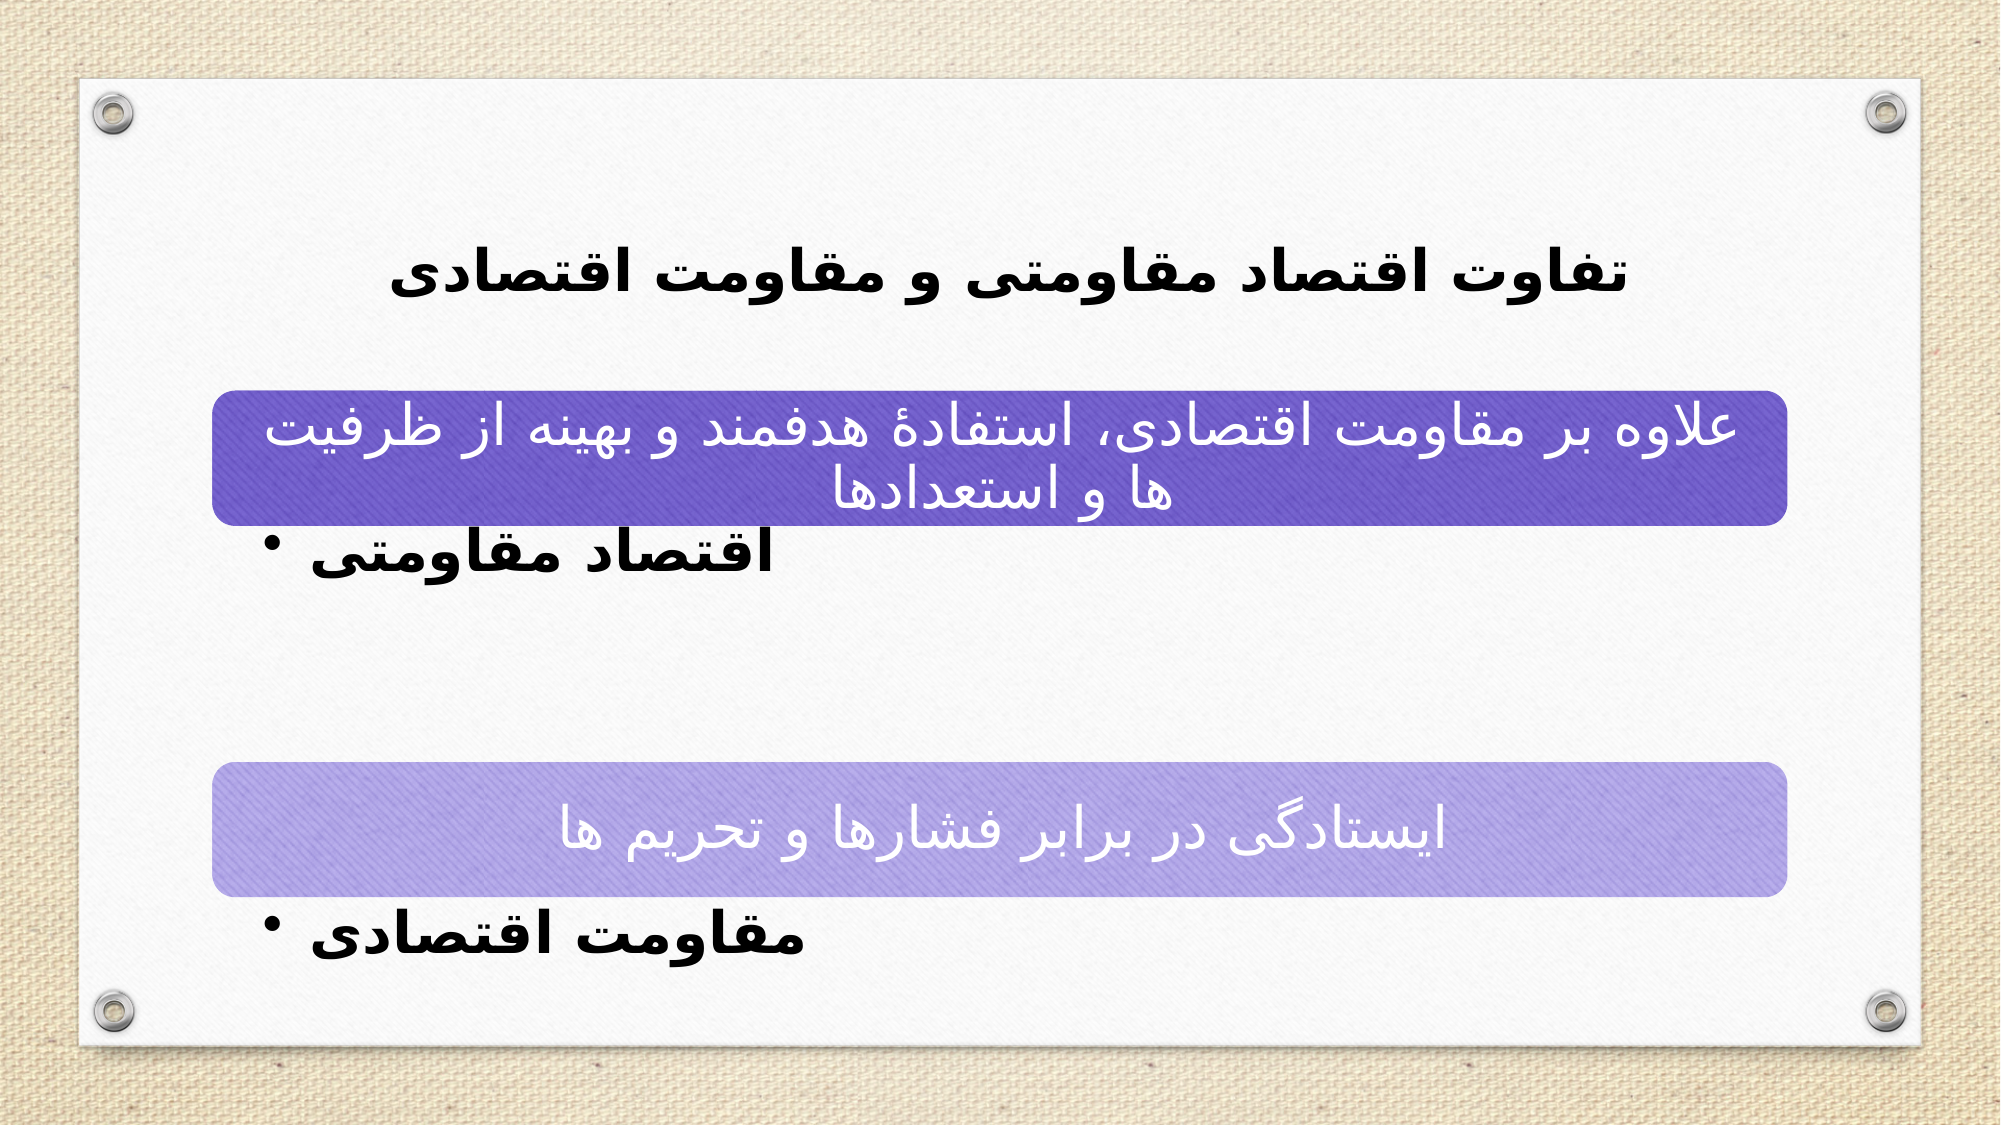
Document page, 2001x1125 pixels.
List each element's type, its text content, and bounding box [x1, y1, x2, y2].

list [212, 374, 1788, 1023]
title تفاوت اقتصاد مقاومتی و مقاومت اقتصادی [212, 161, 1788, 374]
picture [0, 0, 2001, 1125]
